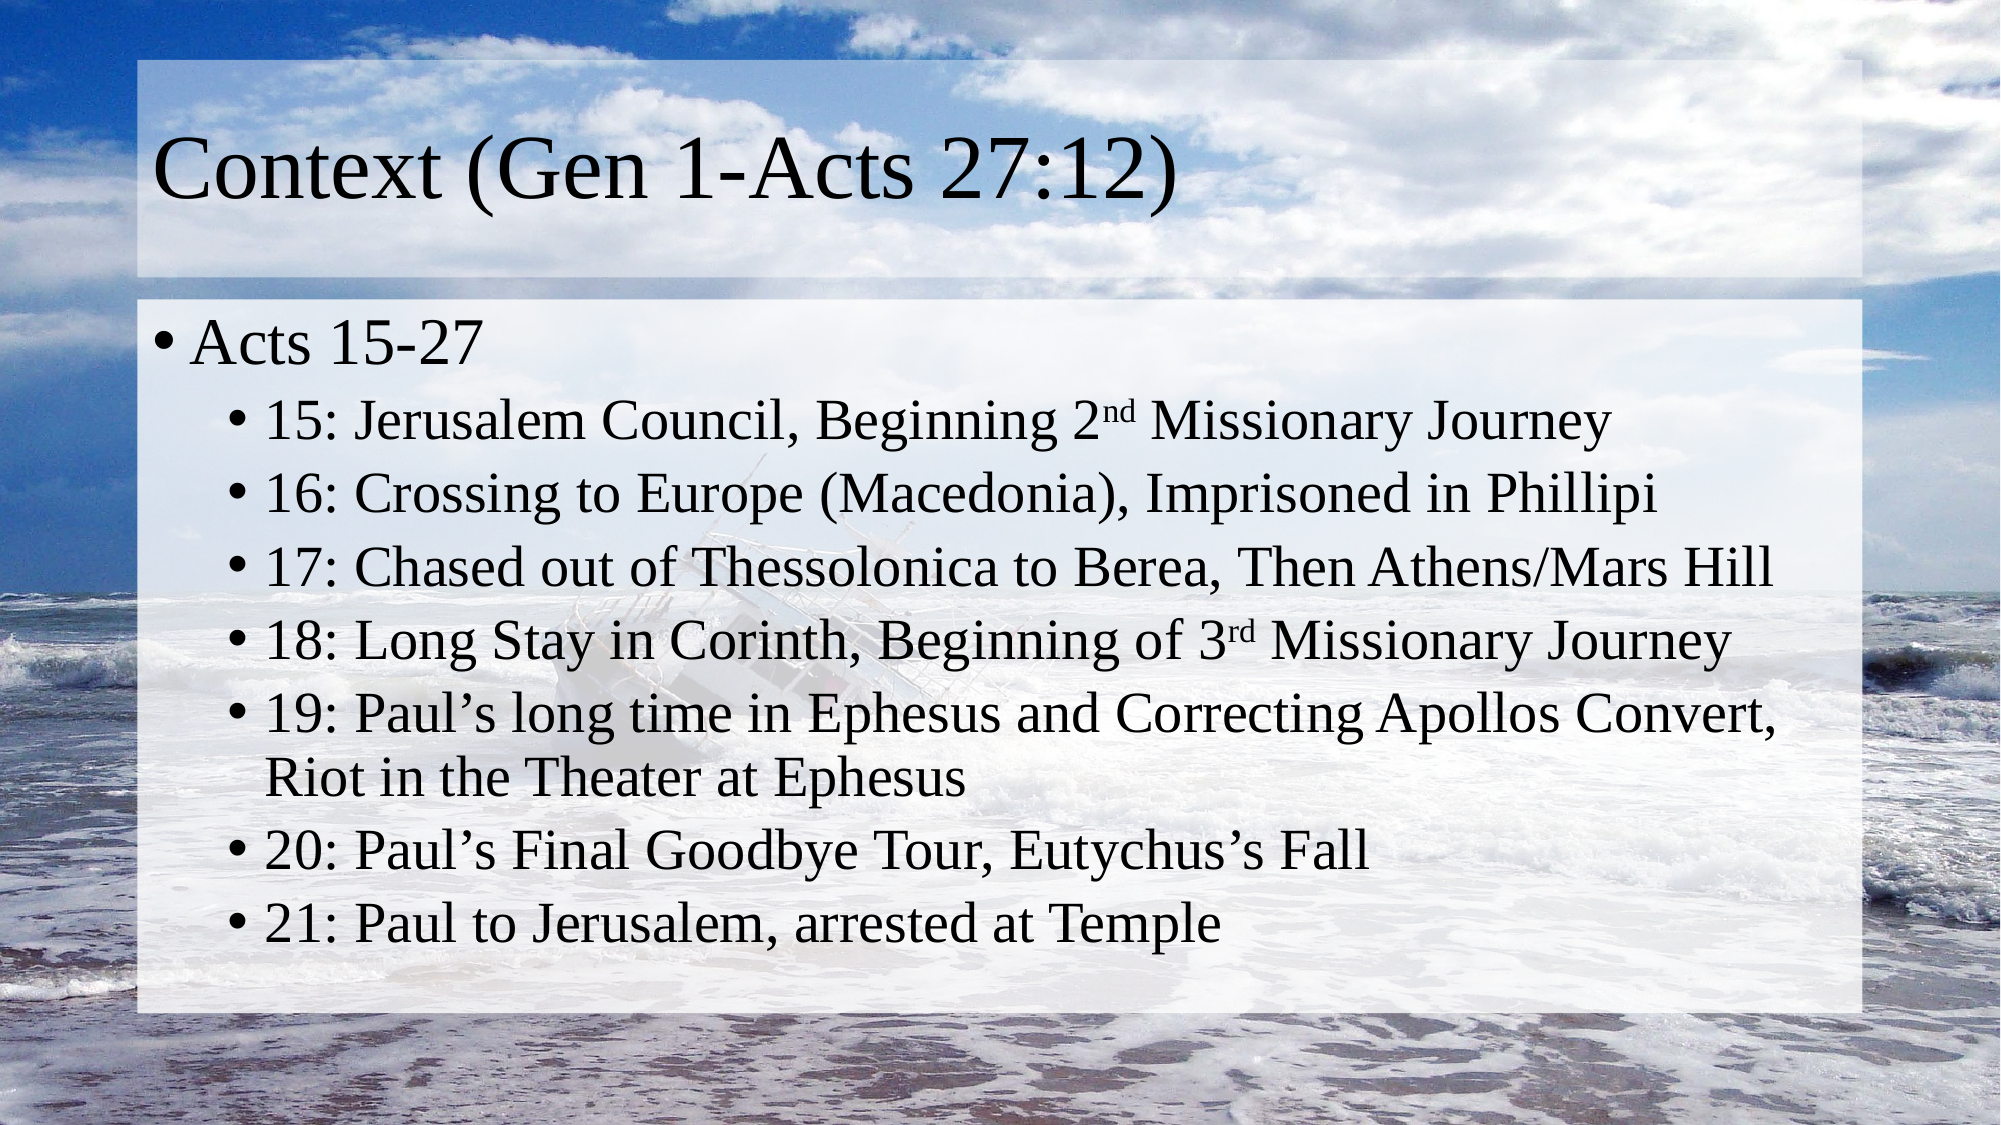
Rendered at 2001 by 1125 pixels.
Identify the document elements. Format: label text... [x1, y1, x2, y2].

picture [0, 0, 2001, 1125]
list Acts 15-27 15: Jerusalem Council, Beginning 2nd Missionary Journey 16: Crossing to Europe (Macedonia), Imprisoned in Phillipi 17: Chased out of Thessolonica to Berea, Then Athens/Mars Hill 18: Long Stay in Corinth, Beginning of 3rd Missionary Journey 19: Paul’s long time in Ephesus and Correcting Apollos Convert, Riot in the Theater at Ephesus 20: Paul’s Final Goodbye Tour, Eutychus’s Fall 21: Paul to Jerusalem, arrested at Temple [137, 299, 1863, 1014]
title Context (Gen 1-Acts 27:12) [137, 59, 1863, 278]
